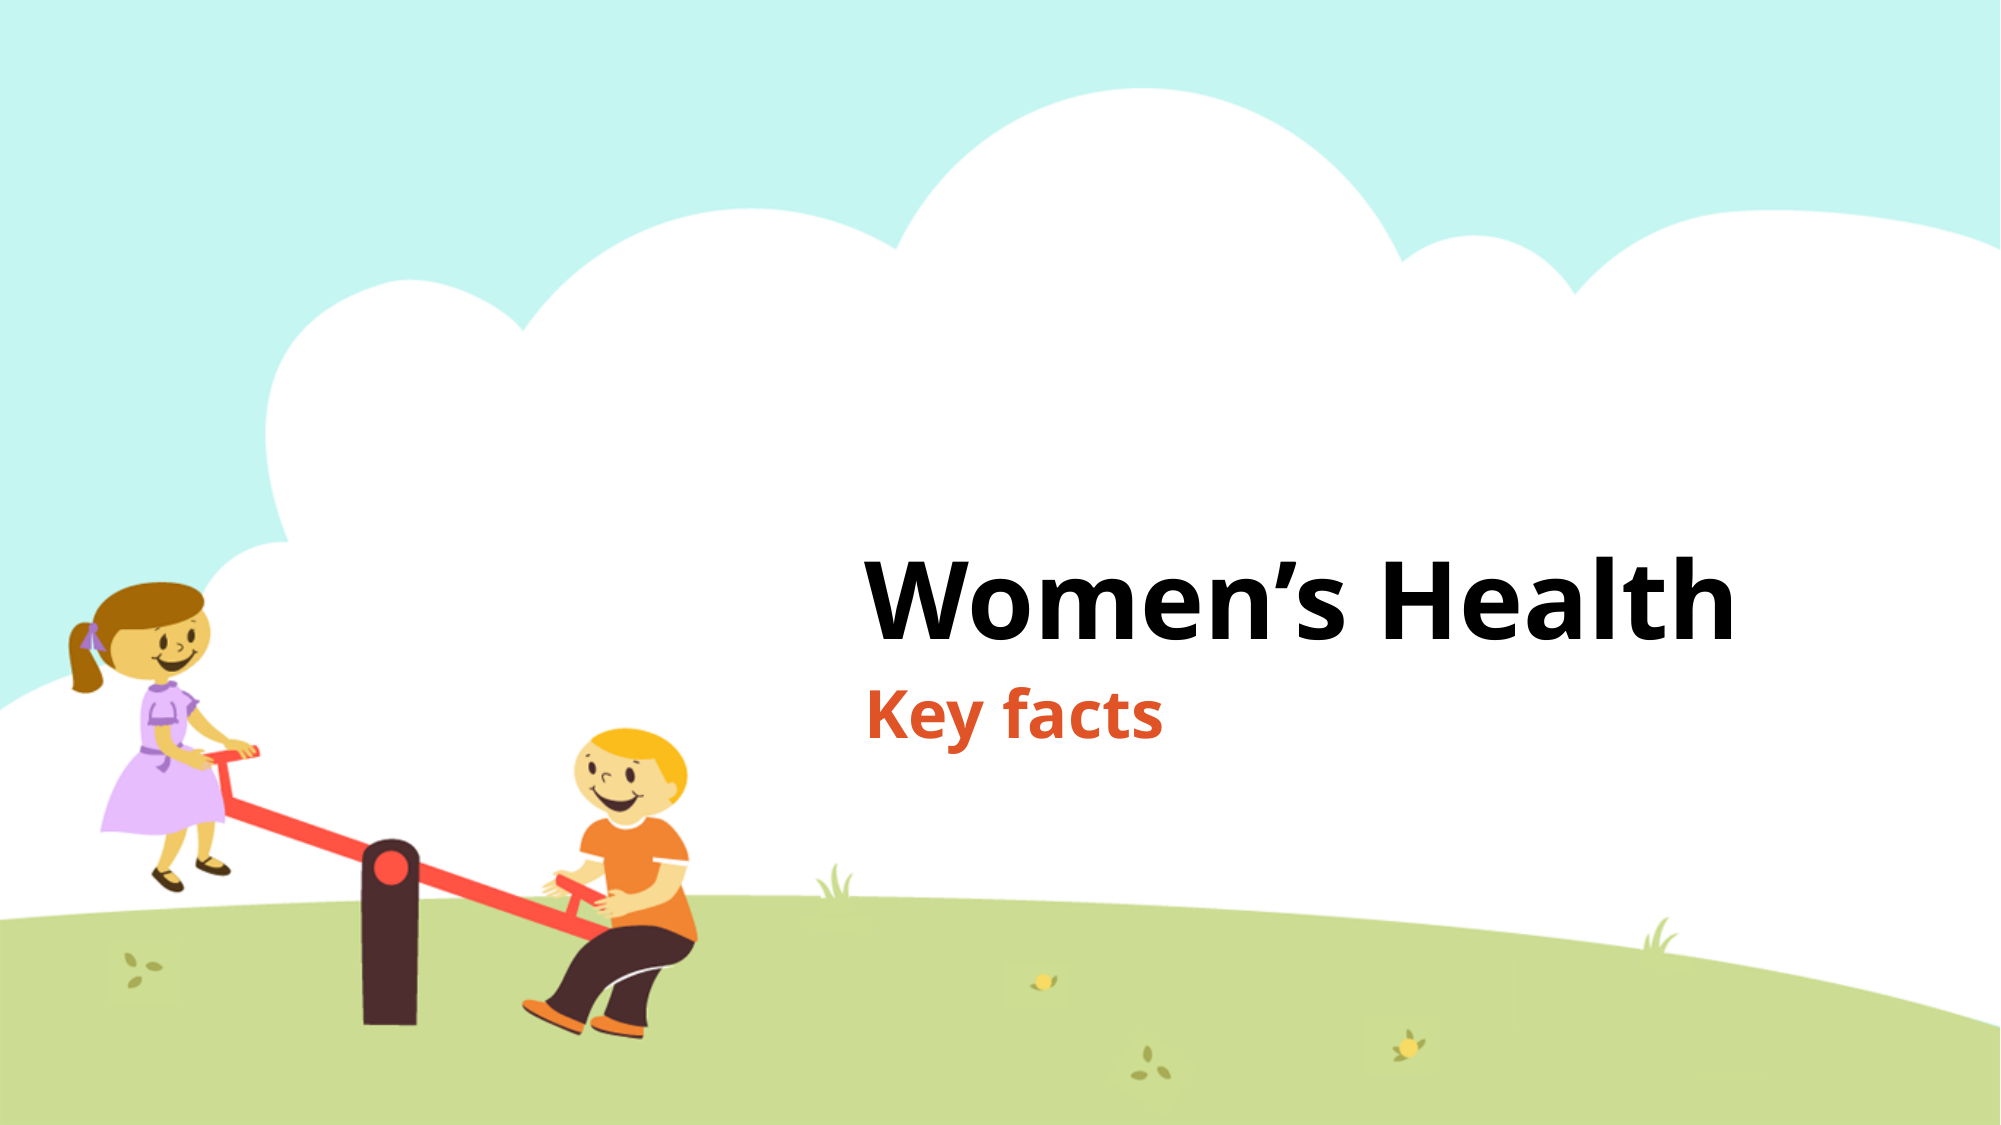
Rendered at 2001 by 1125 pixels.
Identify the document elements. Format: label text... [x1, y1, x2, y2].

picture [0, 0, 2001, 1125]
list Key facts [849, 673, 1900, 824]
title Women’s Health [849, 262, 1900, 671]
